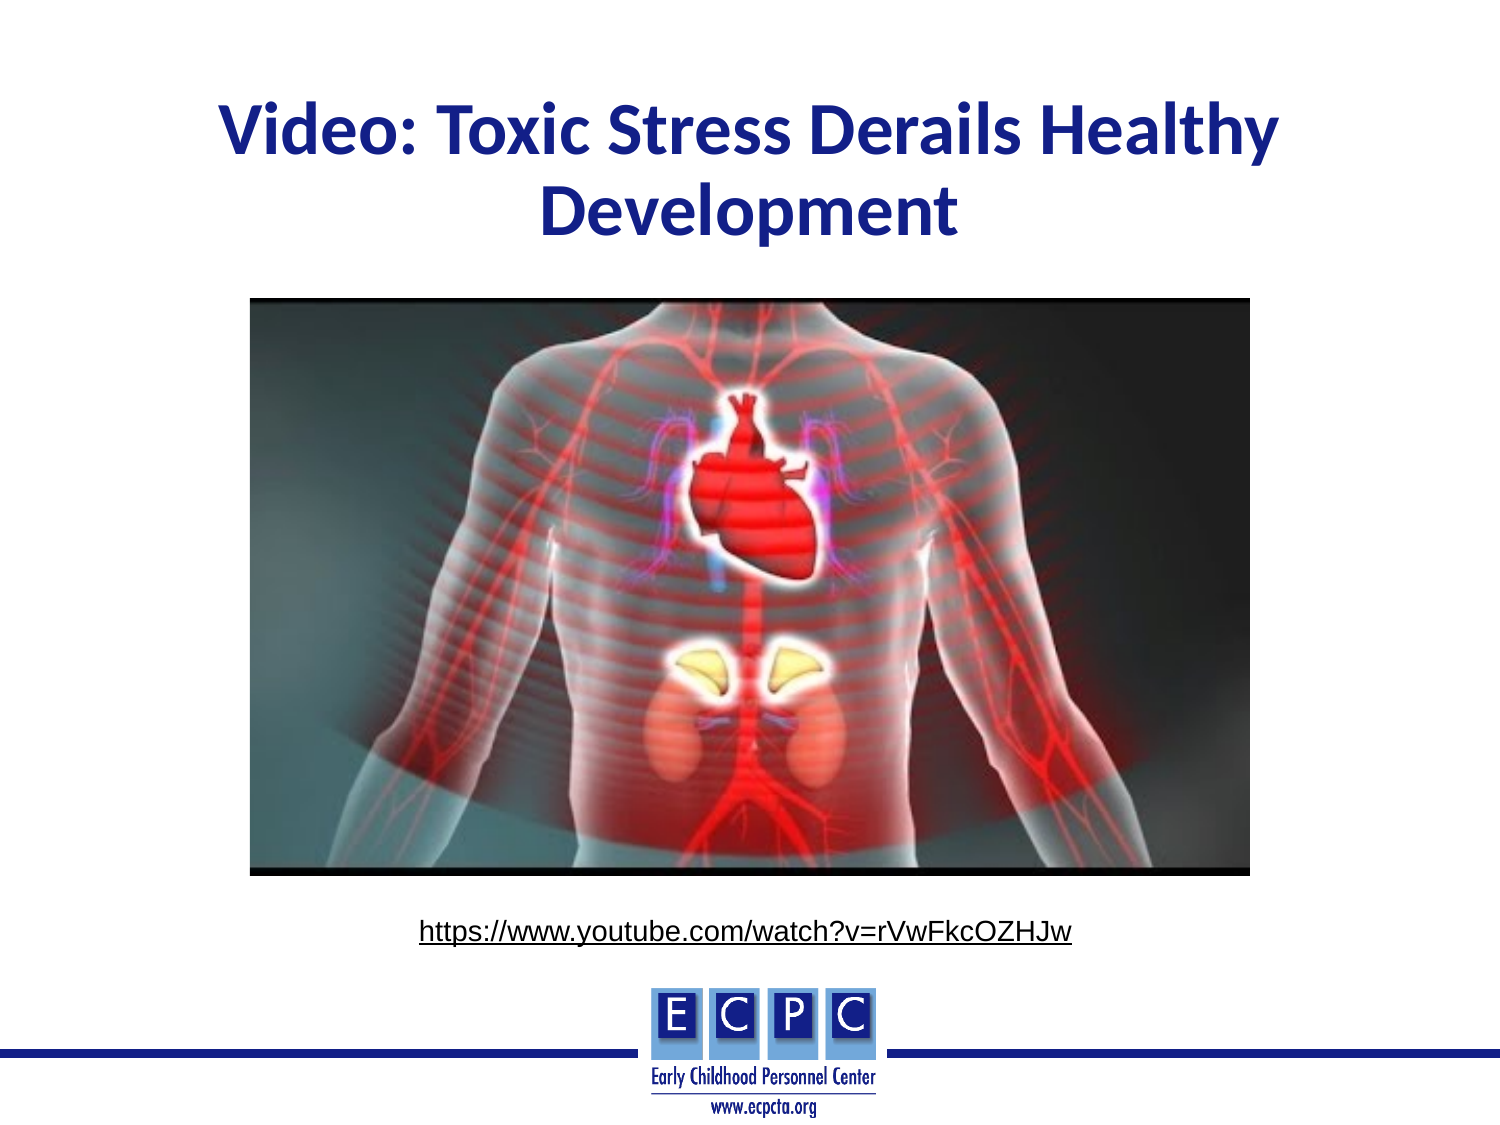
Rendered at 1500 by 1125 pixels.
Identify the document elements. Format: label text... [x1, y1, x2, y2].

picture [249, 298, 1250, 876]
title Video: Toxic Stress Derails Healthy Development [103, 62, 1397, 280]
picture [651, 988, 876, 1118]
text_box https://www.youtube.com/watch?v=rVwFkcOZHJw [404, 905, 1096, 955]
